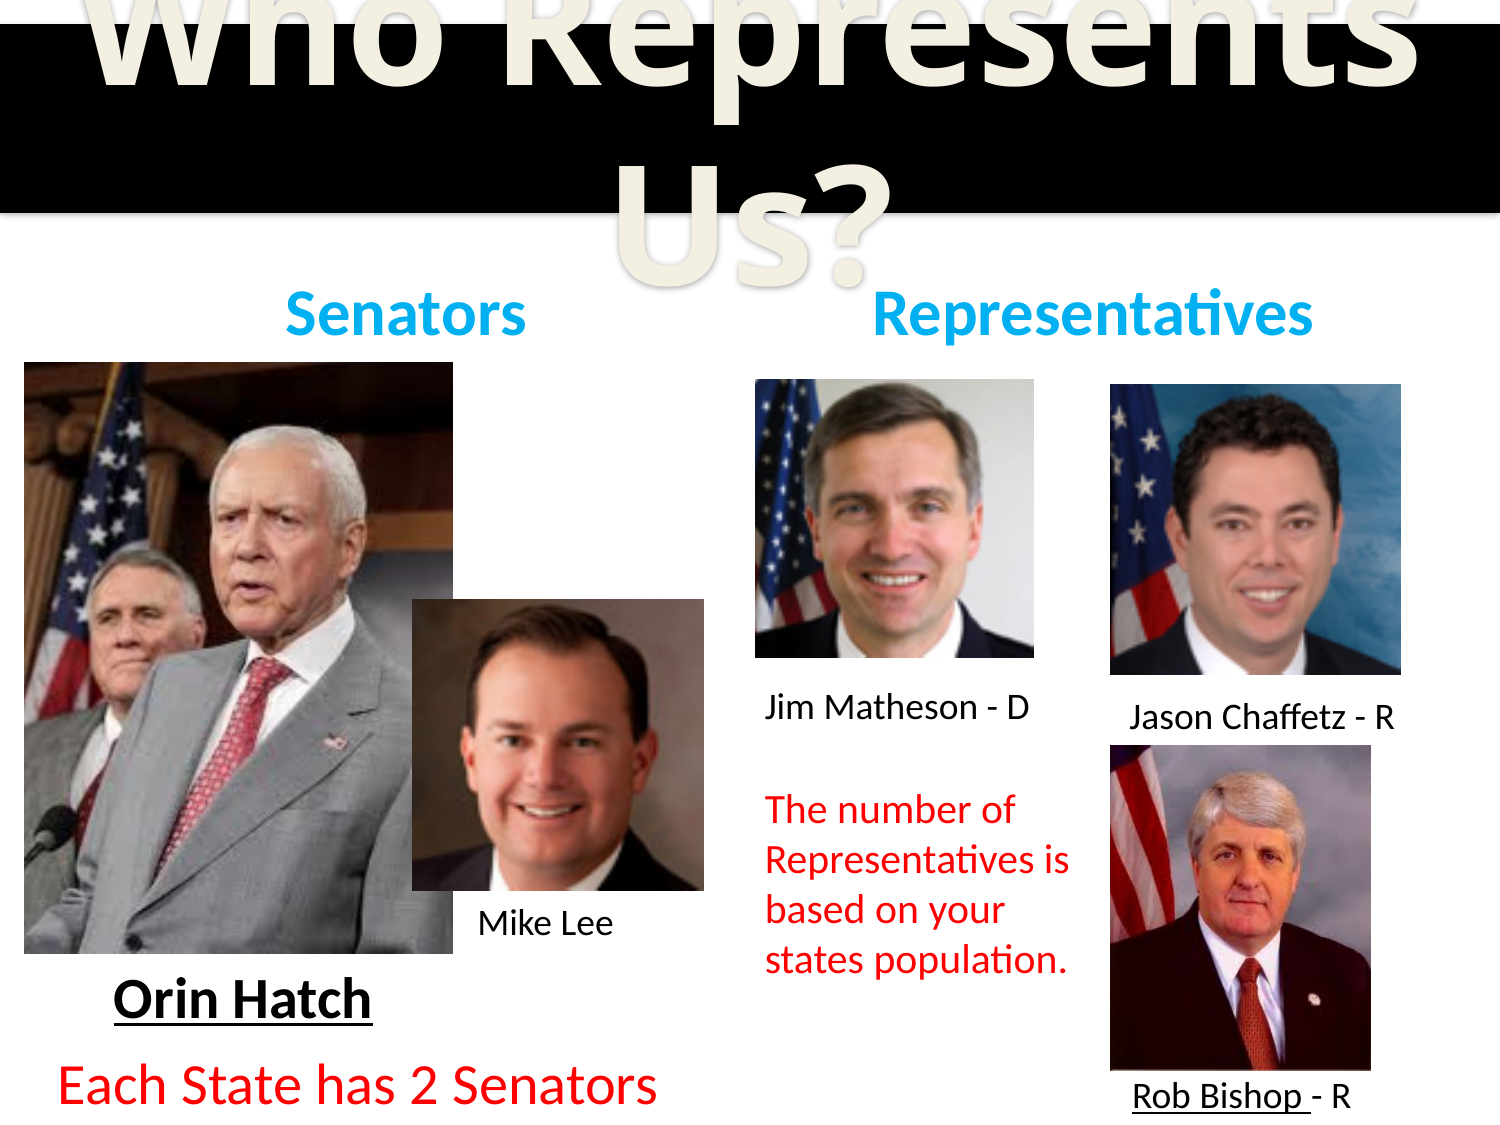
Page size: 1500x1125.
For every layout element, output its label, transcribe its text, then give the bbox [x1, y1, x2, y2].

text_box Jim Matheson - D [750, 674, 1088, 735]
text_box Orin Hatch [24, 953, 463, 1038]
title Who Represents Us? [0, 24, 1500, 213]
text_box Jason Chaffetz - R [1114, 684, 1490, 745]
text_box Rob Bishop - R [1117, 1063, 1493, 1124]
picture [1110, 745, 1371, 1071]
text_box The number of Representatives is based on your states population. [750, 774, 1088, 990]
text_box Each State has 2 Senators [18, 1038, 697, 1124]
list Representatives [761, 251, 1425, 357]
list Senators [75, 251, 738, 357]
picture [24, 362, 704, 954]
picture [755, 379, 1034, 659]
text_box Mike Lee [462, 890, 750, 951]
picture [1110, 384, 1402, 676]
